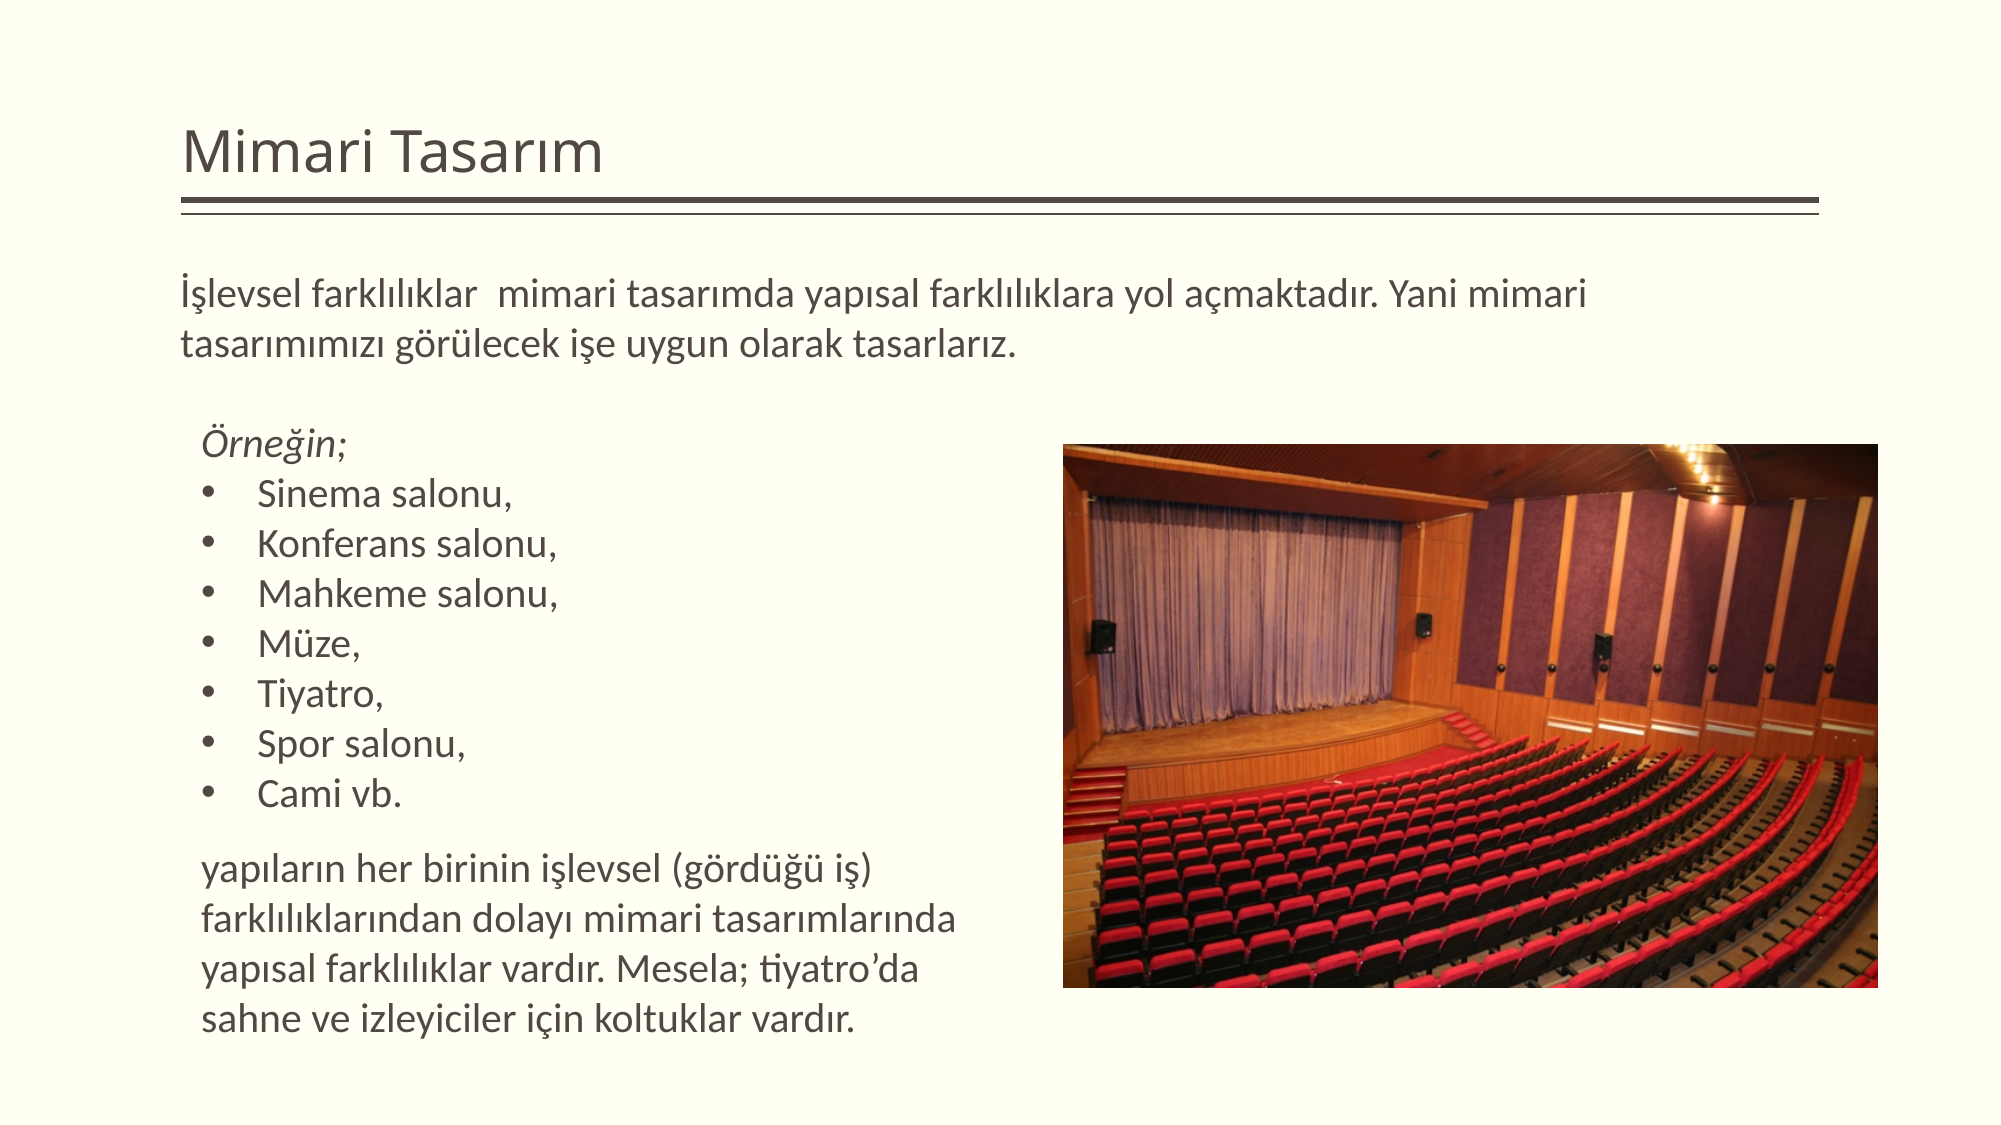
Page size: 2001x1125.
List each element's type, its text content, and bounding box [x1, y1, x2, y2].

text_box İşlevsel farklılıklar mimari tasarımda yapısal farklılıklara yol açmaktadır. Yani mimari tasarımımızı görülecek işe uygun olarak tasarlarız. [165, 258, 1769, 374]
title Mimari Tasarım [181, 12, 1819, 193]
text_box Örneğin; Sinema salonu, Konferans salonu, Mahkeme salonu, Müze, Tiyatro, Spor salonu, Cami vb. yapıların her birinin işlevsel (gördüğü iş) farklılıklarından dolayı mimari tasarımlarında yapısal farklılıklar vardır. Mesela; tiyatro’da sahne ve izleyiciler için koltuklar vardır. [186, 408, 1045, 1125]
picture [1063, 444, 1878, 988]
